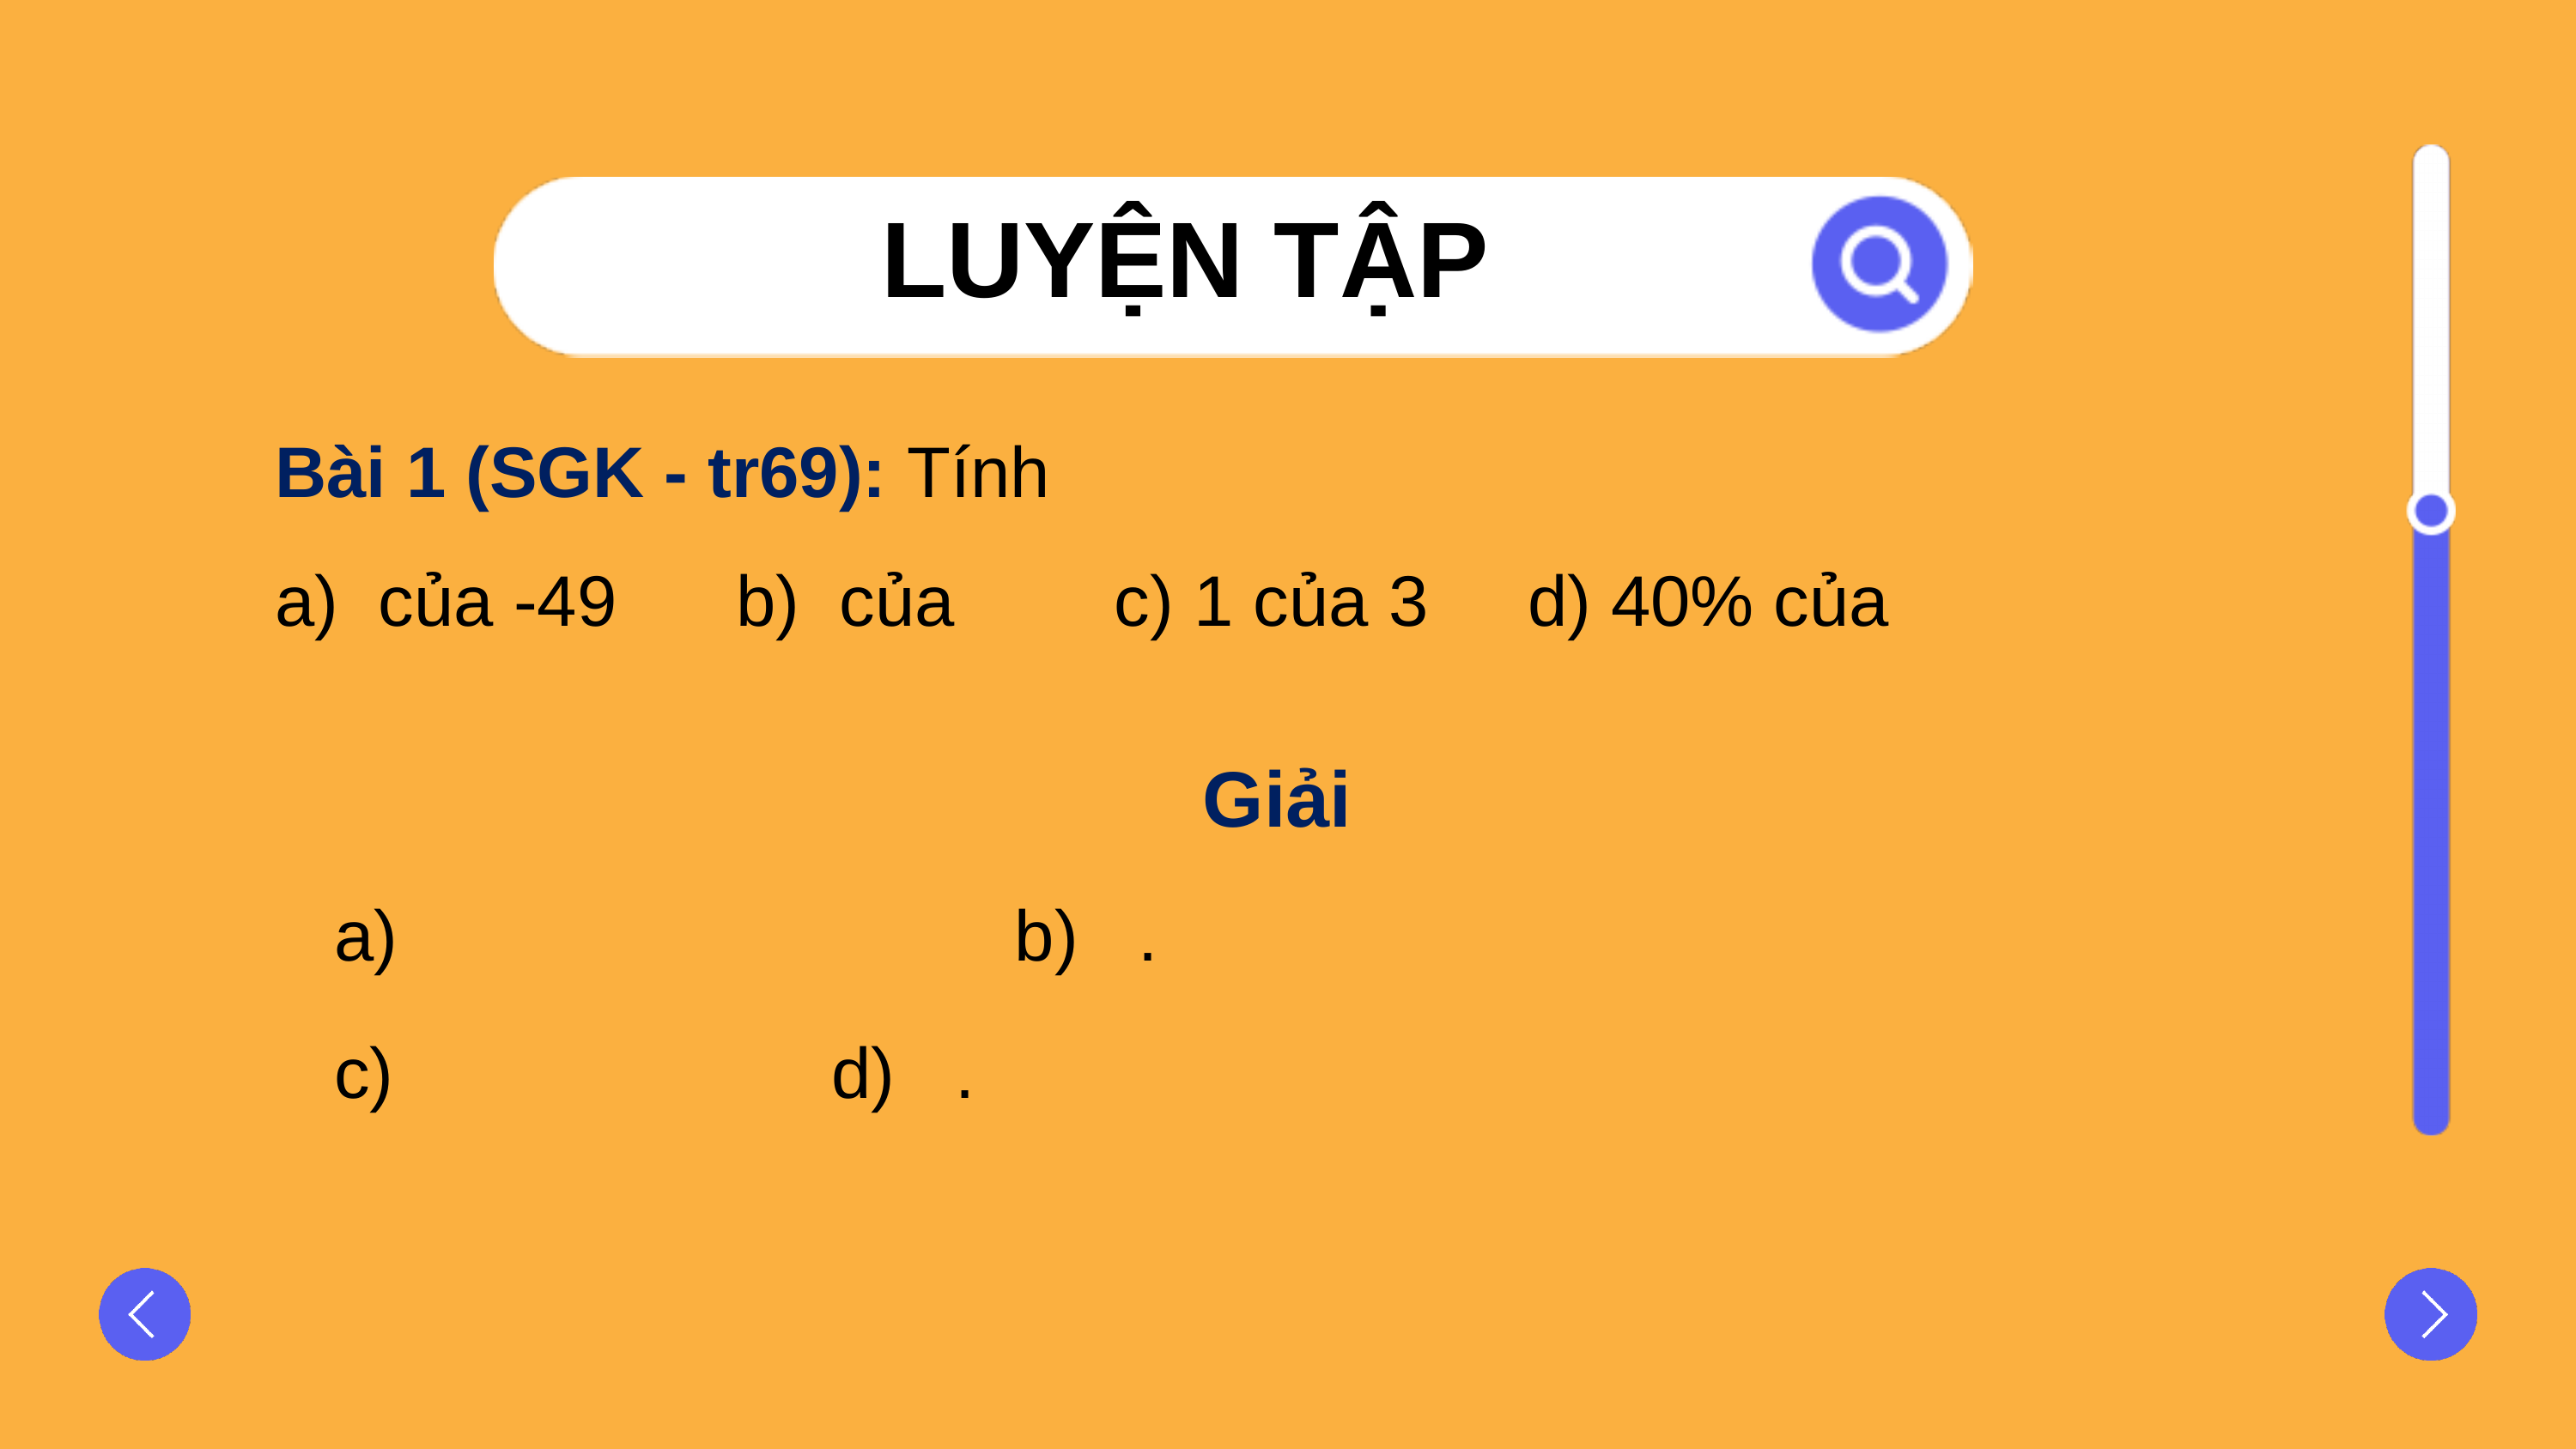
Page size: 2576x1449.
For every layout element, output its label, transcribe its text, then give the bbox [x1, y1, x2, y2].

picture [1935, 146, 2576, 1135]
picture [99, 1268, 191, 1361]
picture [493, 176, 1974, 358]
picture [2385, 1268, 2477, 1361]
text_box Giải [1051, 742, 1503, 850]
